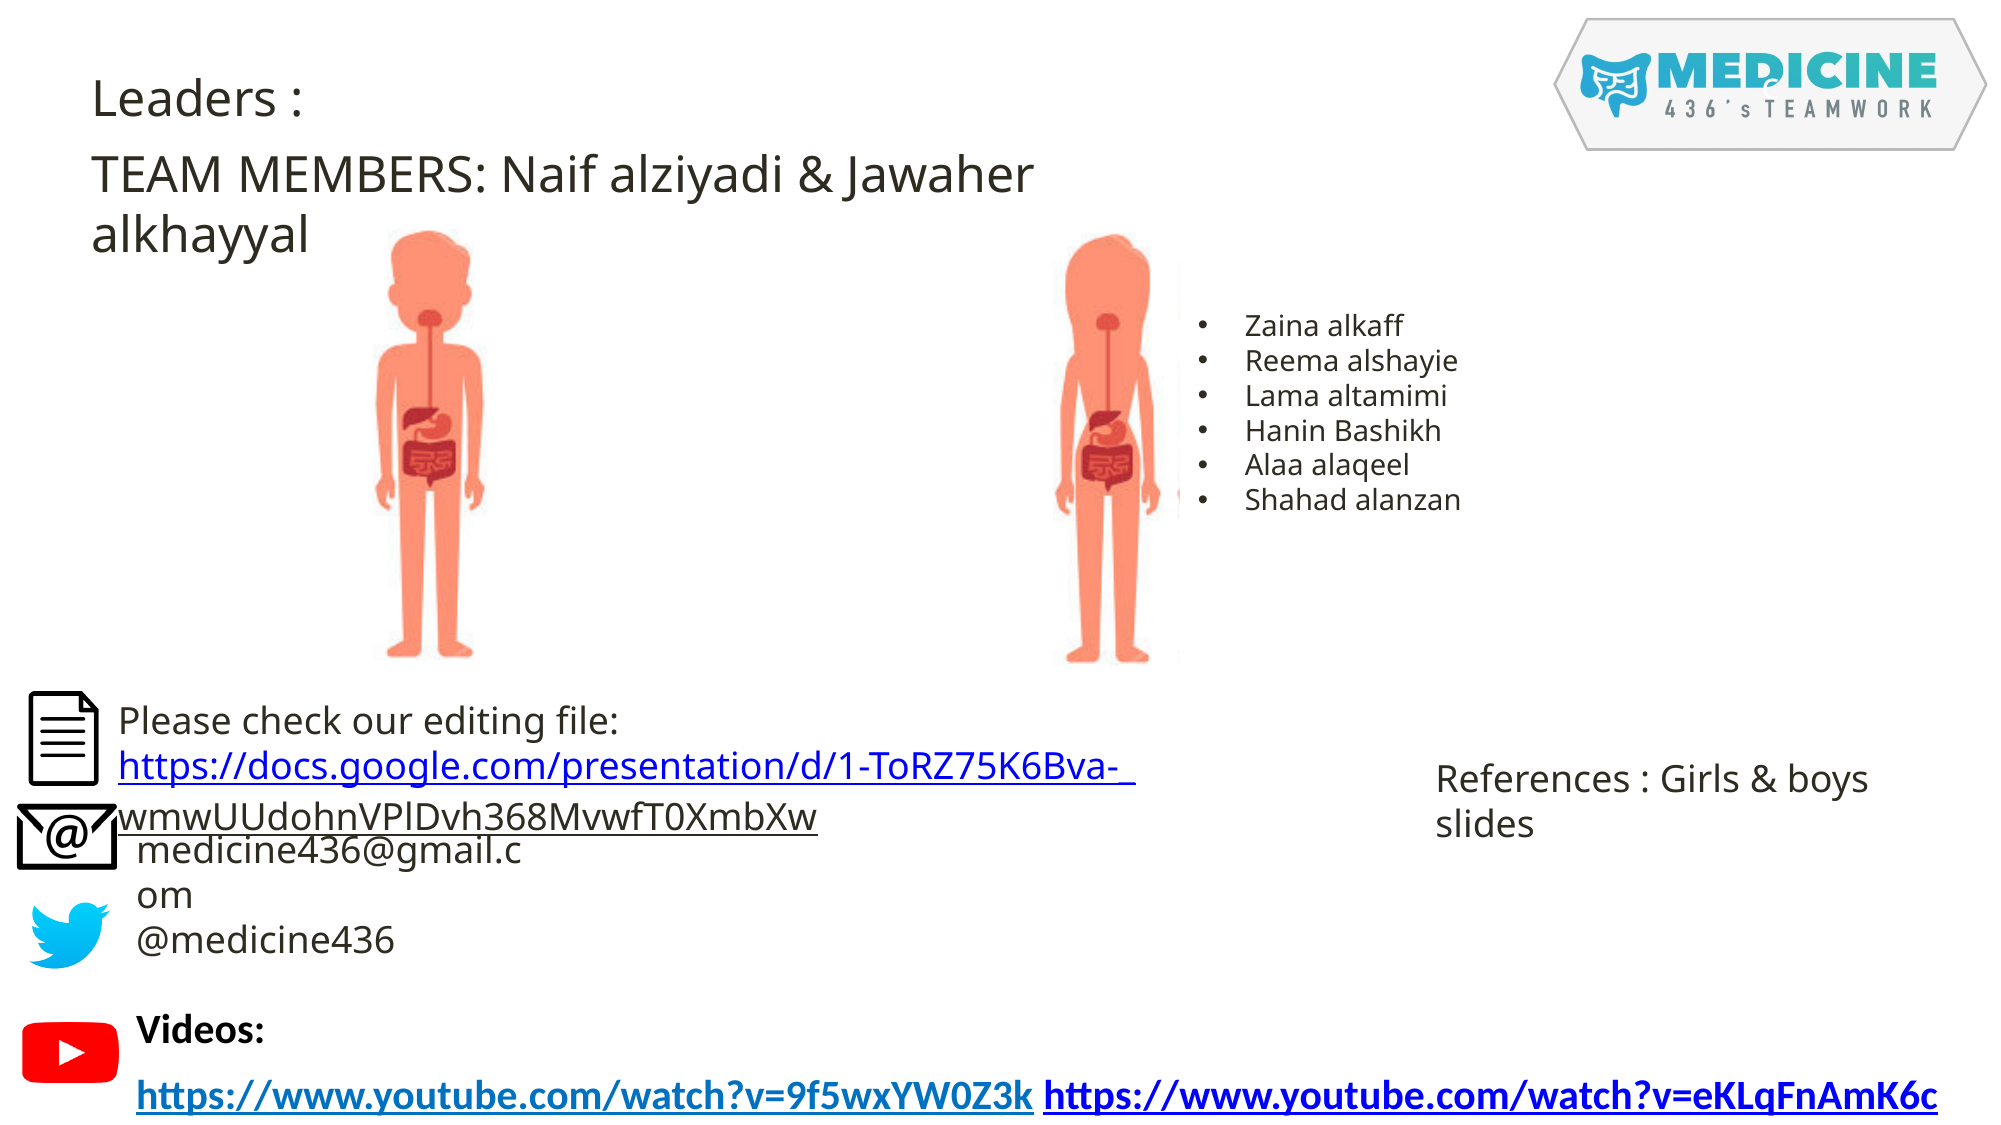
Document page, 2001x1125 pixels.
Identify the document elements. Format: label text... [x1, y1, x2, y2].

picture [16, 691, 117, 983]
text_box @medicine436 [128, 924, 418, 969]
text_box Zaina alkaff Reema alshayie Lama altamimi Hanin Bashikh Alaa alaqeel Shahad alanzan [1190, 264, 1739, 699]
text_box medicine436@gmail.com [128, 852, 545, 924]
text_box Leaders : [84, 59, 1005, 135]
text_box References : Girls & boys slides [1445, 747, 1987, 835]
text_box Videos: https://www.youtube.com/watch?v=9f5wxYW0Z3k https://www.youtube.com/watch?v=eKLqFnAmK6c 3:13**highly recommended** [128, 835, 1994, 1125]
text_box Please check our editing file: https://docs.google.com/presentation/d/1-ToRZ75K6Bva-_wmwUUdohnVPlDvh368MvwfT0XmbXw [115, 689, 1445, 852]
picture [344, 172, 499, 766]
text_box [1554, 18, 1987, 150]
picture [21, 1019, 123, 1085]
text_box TEAM MEMBERS: Naif alziyadi & Jawaher alkhayyal [84, 135, 1180, 270]
picture [1025, 175, 1180, 769]
